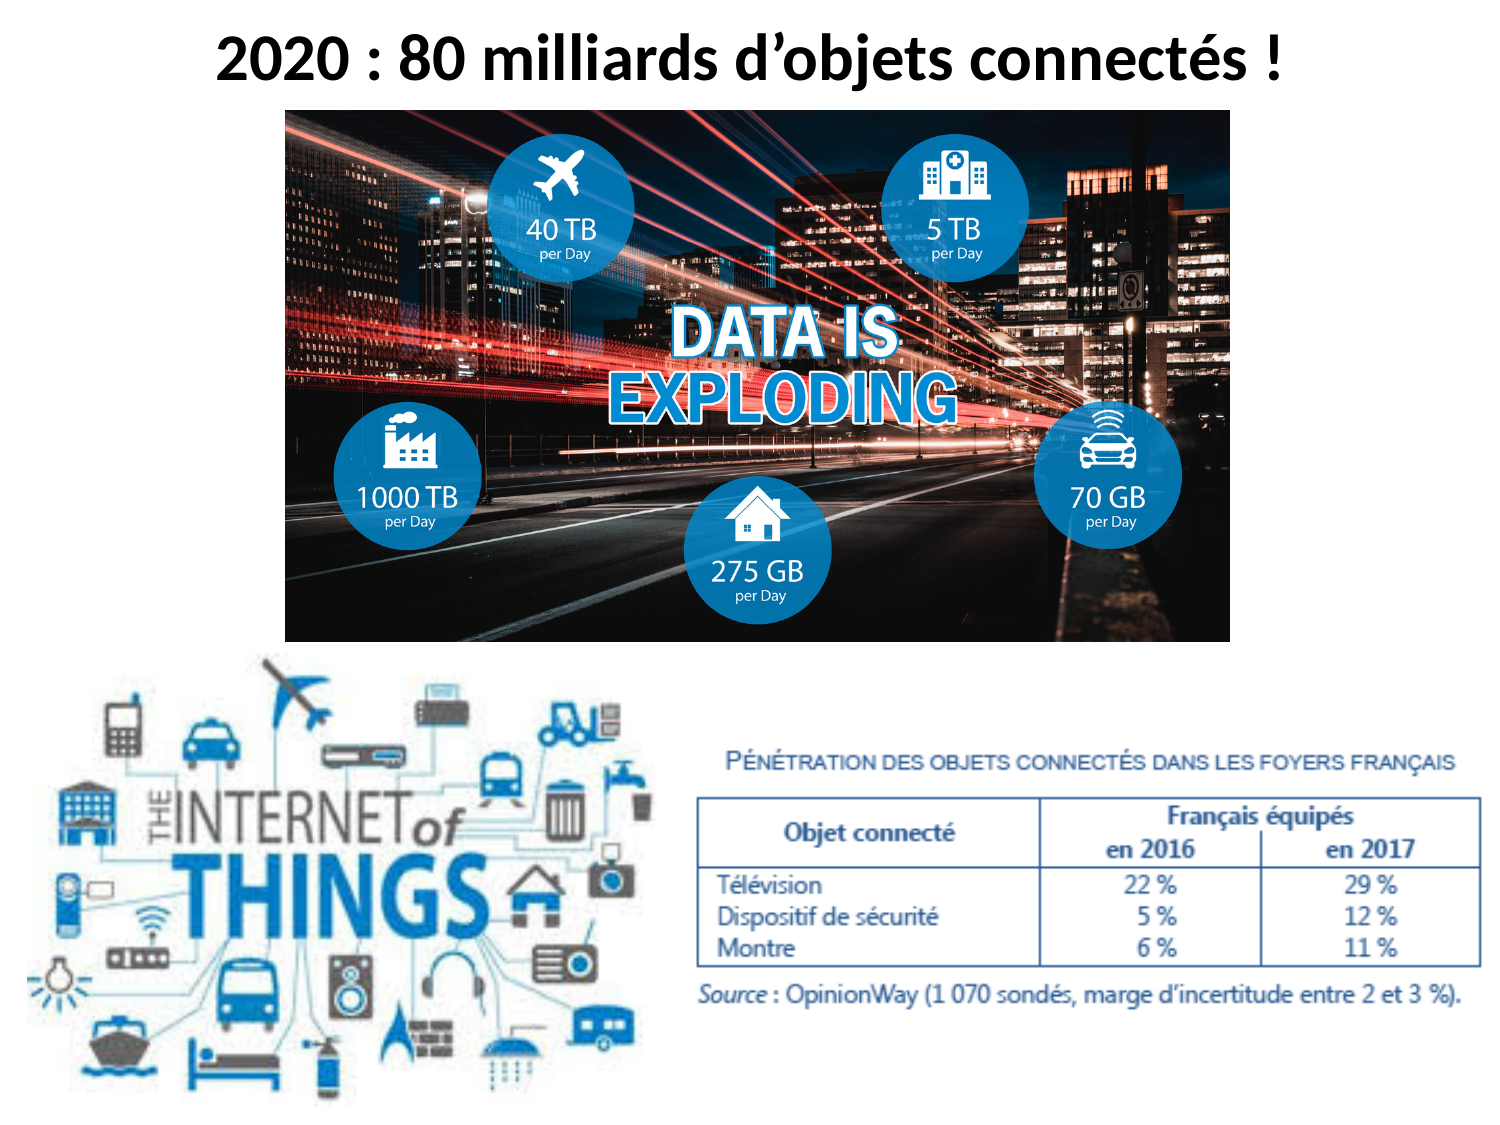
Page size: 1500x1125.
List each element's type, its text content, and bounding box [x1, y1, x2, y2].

picture [691, 742, 1489, 1014]
picture [285, 110, 1231, 642]
text_box 2020 : 80 milliards d’objets connectés ! [200, 6, 1302, 101]
picture [26, 649, 657, 1108]
